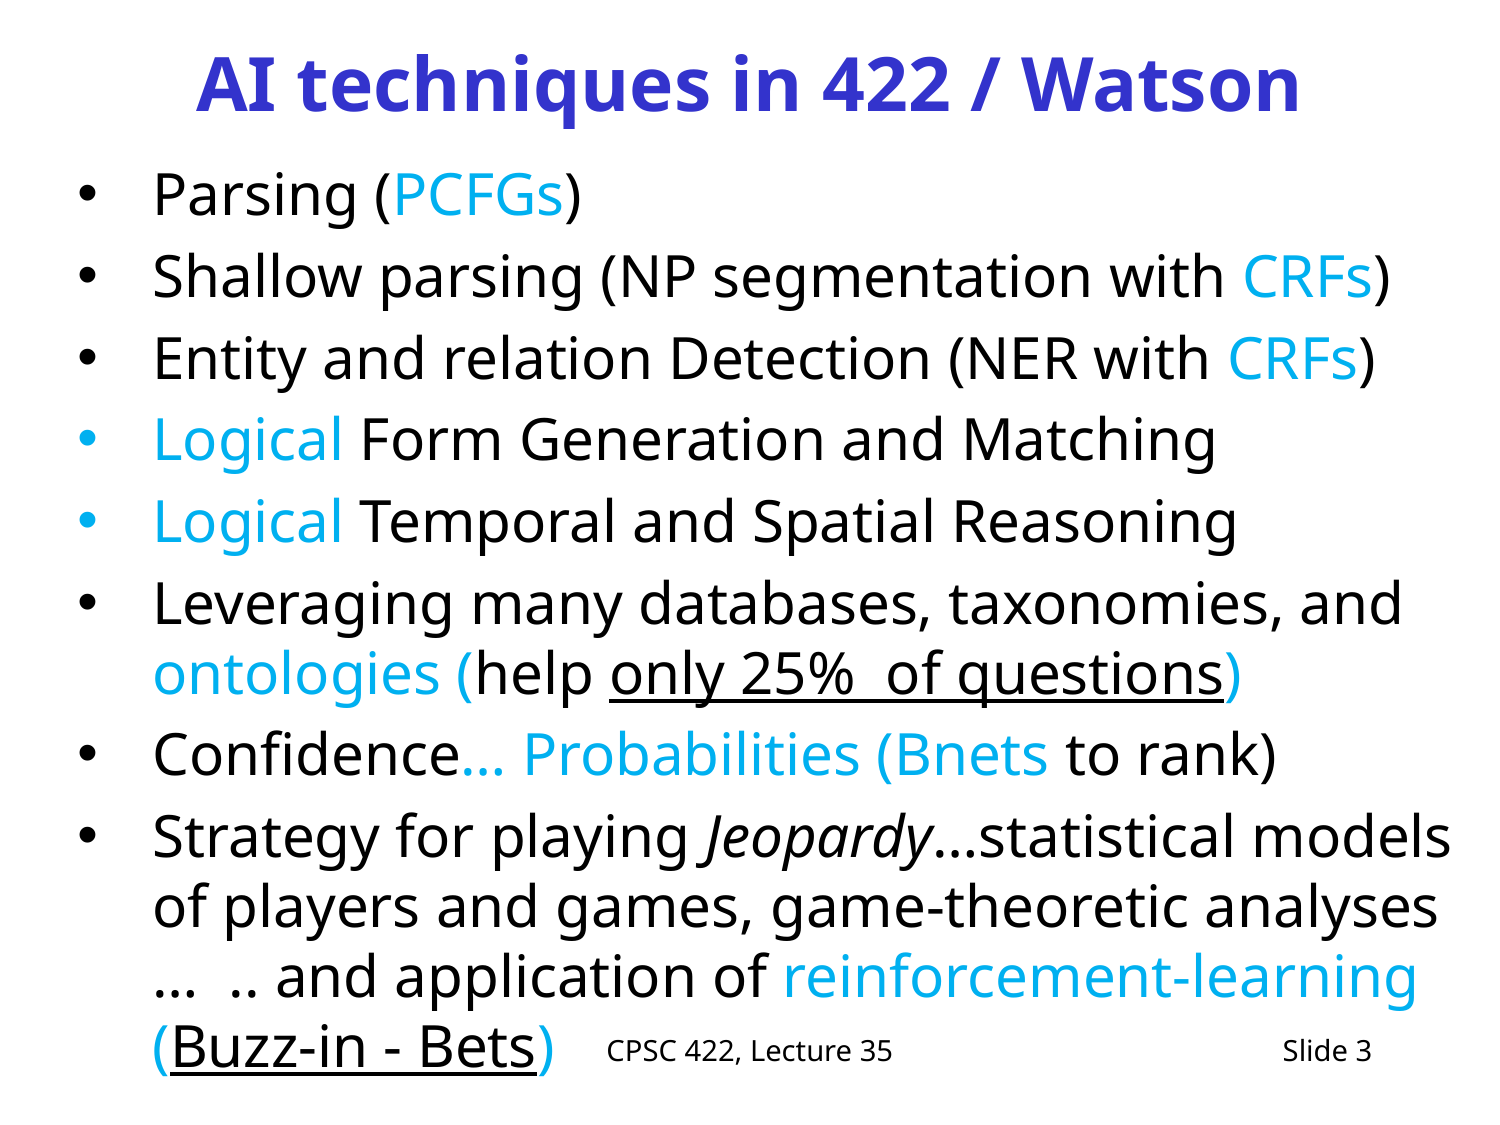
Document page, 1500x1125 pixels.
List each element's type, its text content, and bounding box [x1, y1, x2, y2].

slide_number Slide 3 [1074, 1024, 1388, 1101]
footer CPSC 422, Lecture 35 [512, 1024, 988, 1101]
title AI techniques in 422 / Watson [49, 24, 1451, 138]
list Parsing (PCFGs) Shallow parsing (NP segmentation with CRFs) Entity and relation Detection (NER with CRFs) Logical Form Generation and Matching Logical Temporal and Spatial Reasoning Leveraging many databases, taxonomies, and ontologies (help only 25% of questions) Confidence… Probabilities (Bnets to rank) Strategy for playing Jeopardy…statistical models of players and games, game-theoretic analyses … .. and application of reinforcement-learning (Buzz-in - Bets) [62, 149, 1500, 1038]
